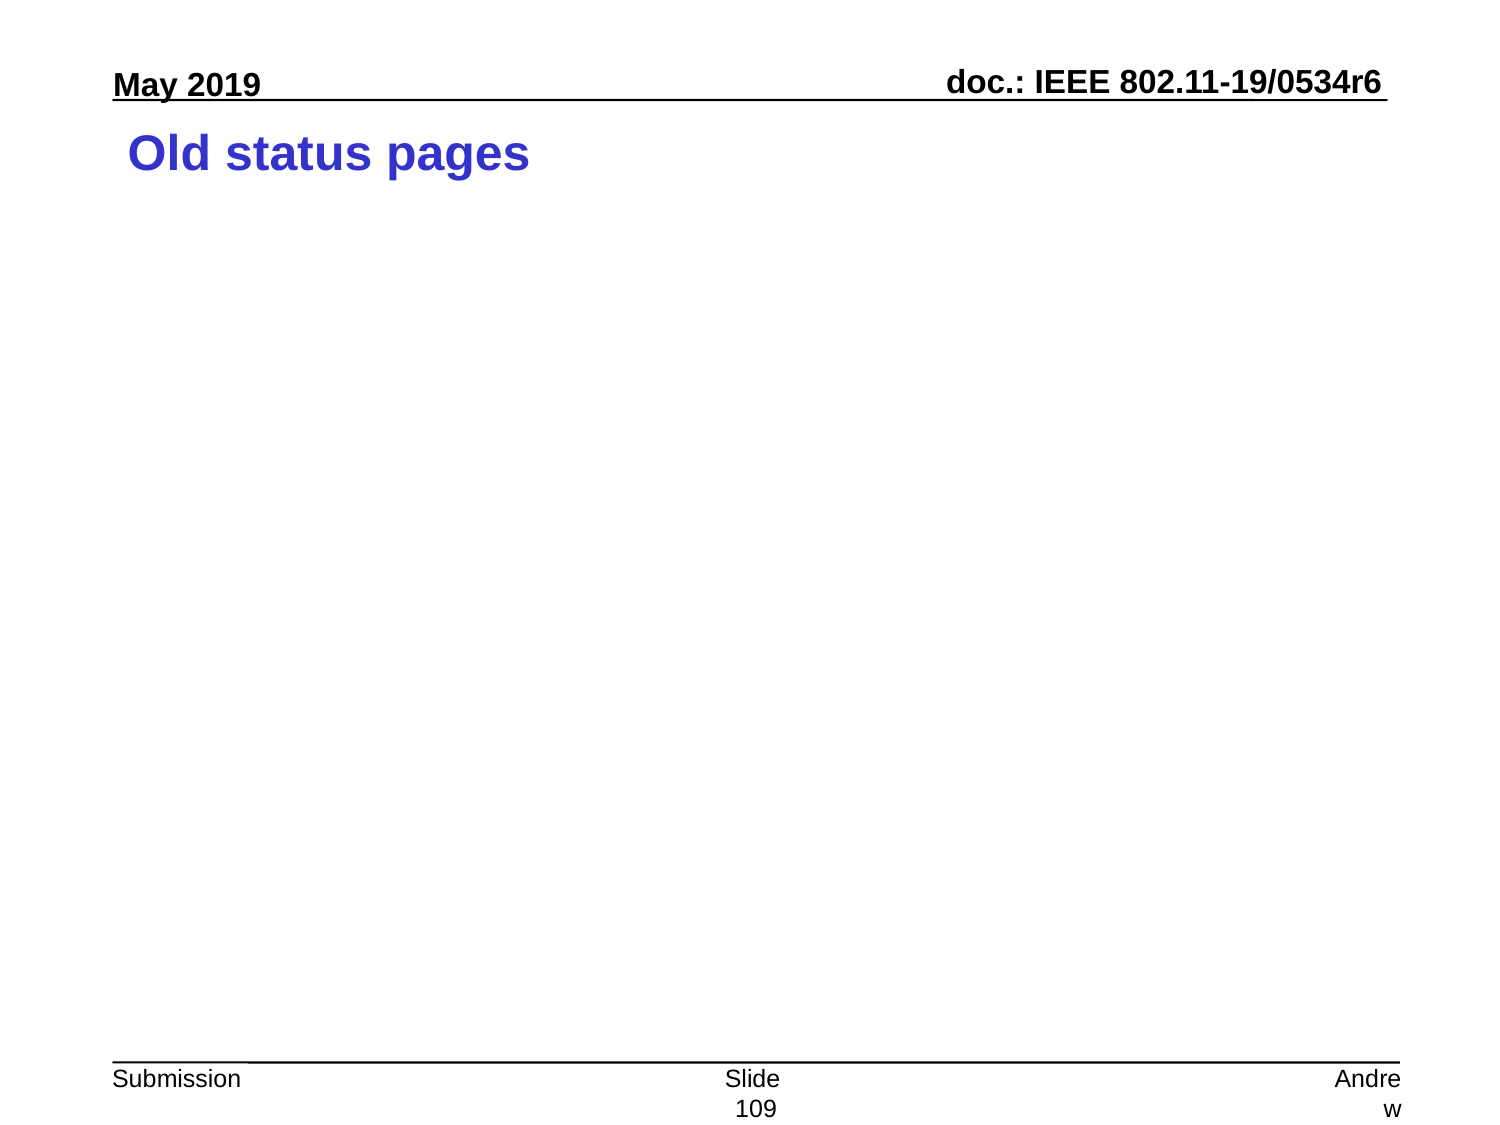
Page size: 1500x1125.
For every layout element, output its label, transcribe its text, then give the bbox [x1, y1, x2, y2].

footer Andrew Myles, Cisco [1320, 1061, 1402, 1093]
slide_number Slide 109 [709, 1061, 803, 1093]
title Old status pages [112, 112, 1388, 288]
